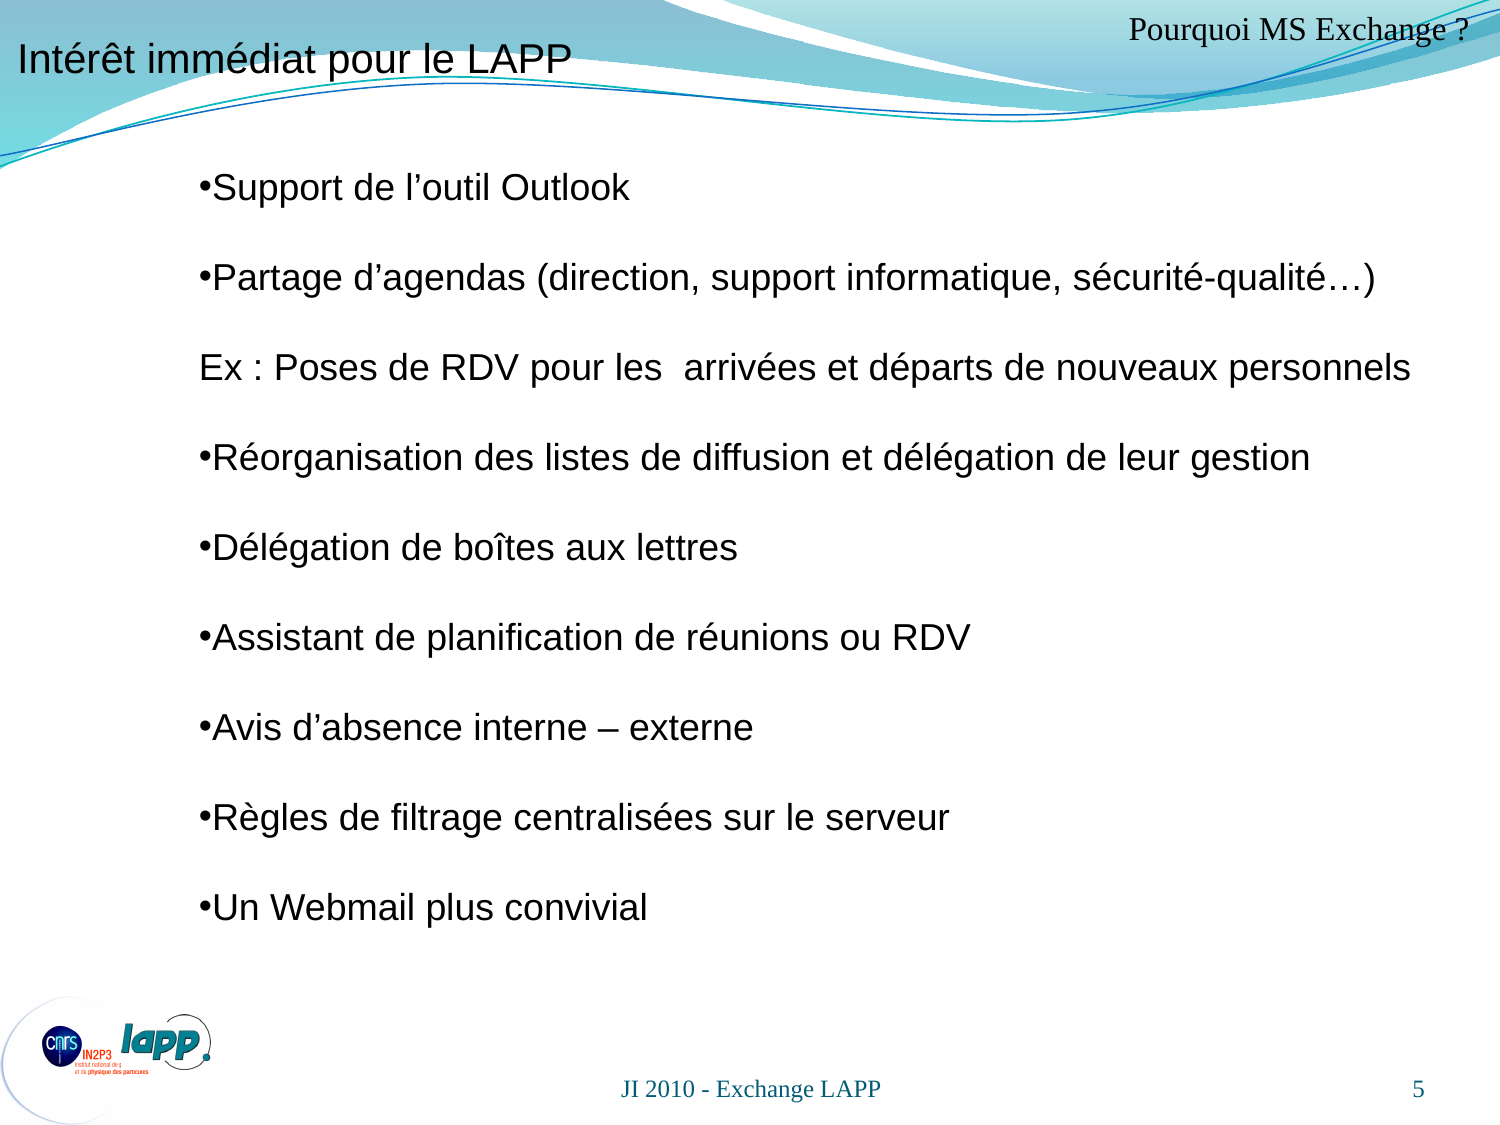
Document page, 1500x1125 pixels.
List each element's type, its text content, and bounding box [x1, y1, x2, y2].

picture [0, 996, 211, 1125]
footer JI 2010 - Exchange LAPP [621, 1042, 914, 1103]
text_box Support de l’outil Outlook Partage d’agendas (direction, support informatique, sécurité-qualité…) Ex : Poses de RDV pour les arrivées et départs de nouveaux personnels Réorganisation des listes de diffusion et délégation de leur gestion Délégation de boîtes aux lettres Assistant de planification de réunions ou RDV Avis d’absence interne – externe Règles de filtrage centralisées sur le serveur Un Webmail plus convivial [140, 110, 1500, 936]
text_box Pourquoi MS Exchange ? [1054, 0, 1500, 55]
text_box Intérêt immédiat pour le LAPP [2, 0, 589, 90]
slide_number 5 [1299, 1042, 1425, 1103]
